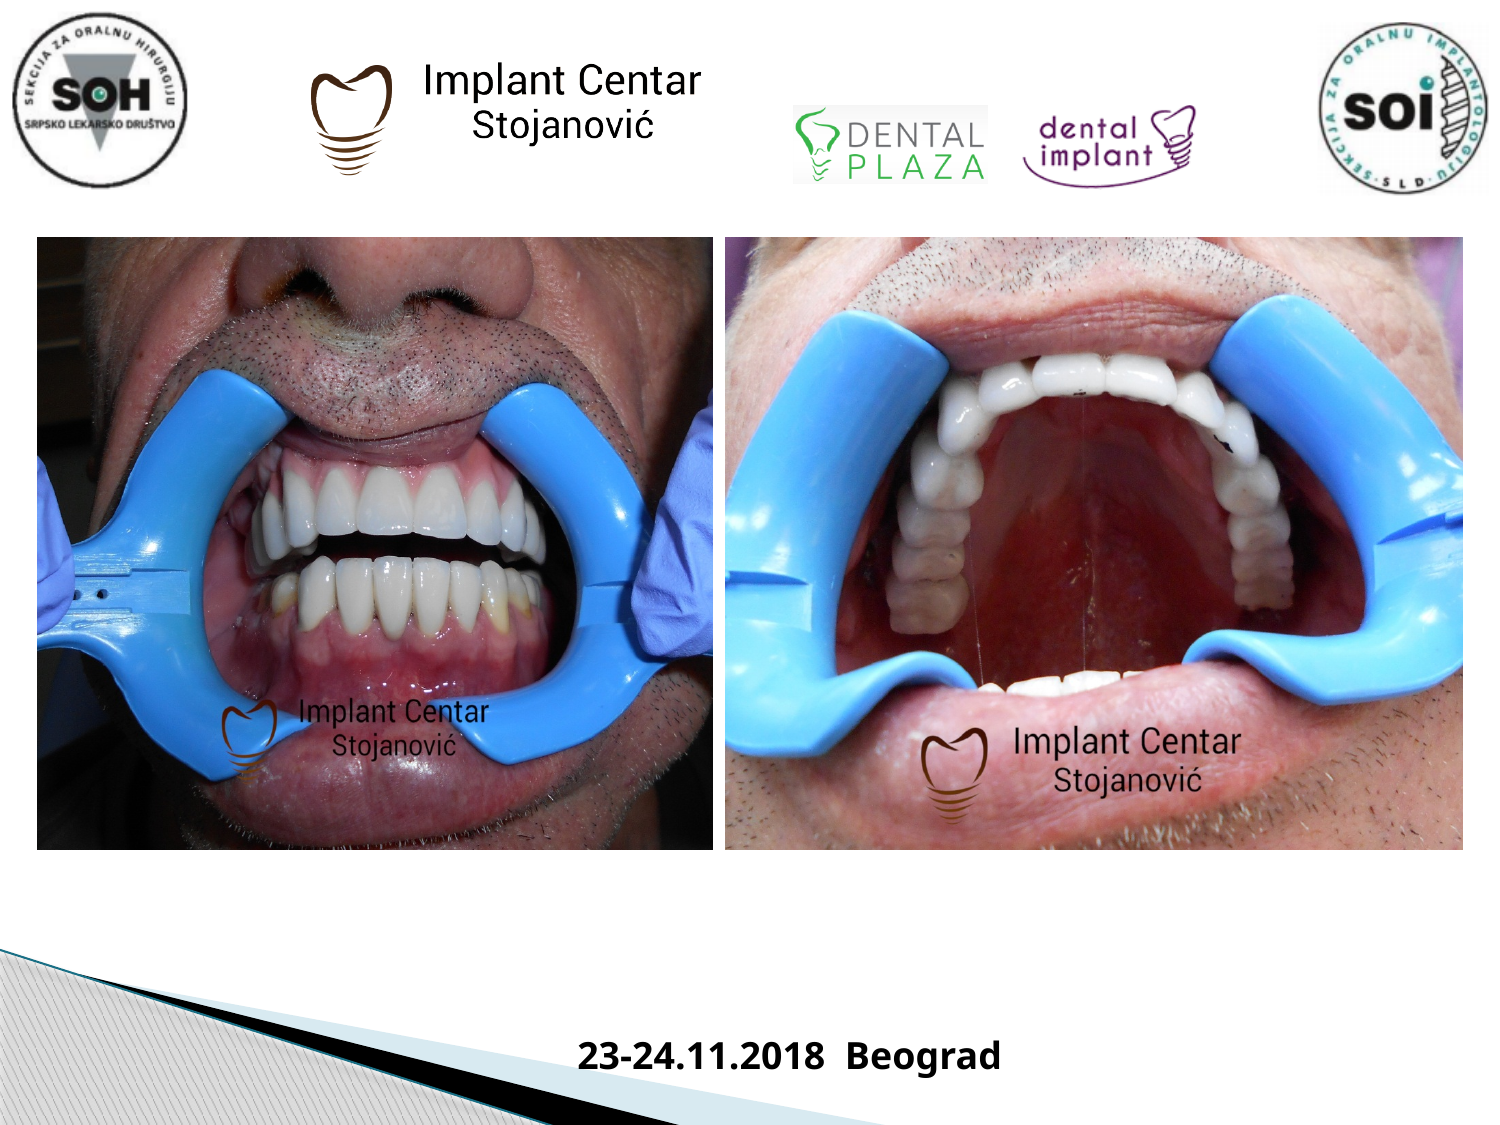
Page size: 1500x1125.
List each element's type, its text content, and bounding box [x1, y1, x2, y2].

picture [274, 43, 726, 199]
picture [1303, 0, 1500, 213]
picture [0, 0, 200, 199]
picture [37, 237, 713, 851]
text_box 23-24.11.2018 Beograd [562, 1024, 1125, 1085]
picture [724, 237, 1463, 851]
picture [792, 105, 988, 184]
picture [1019, 105, 1207, 191]
